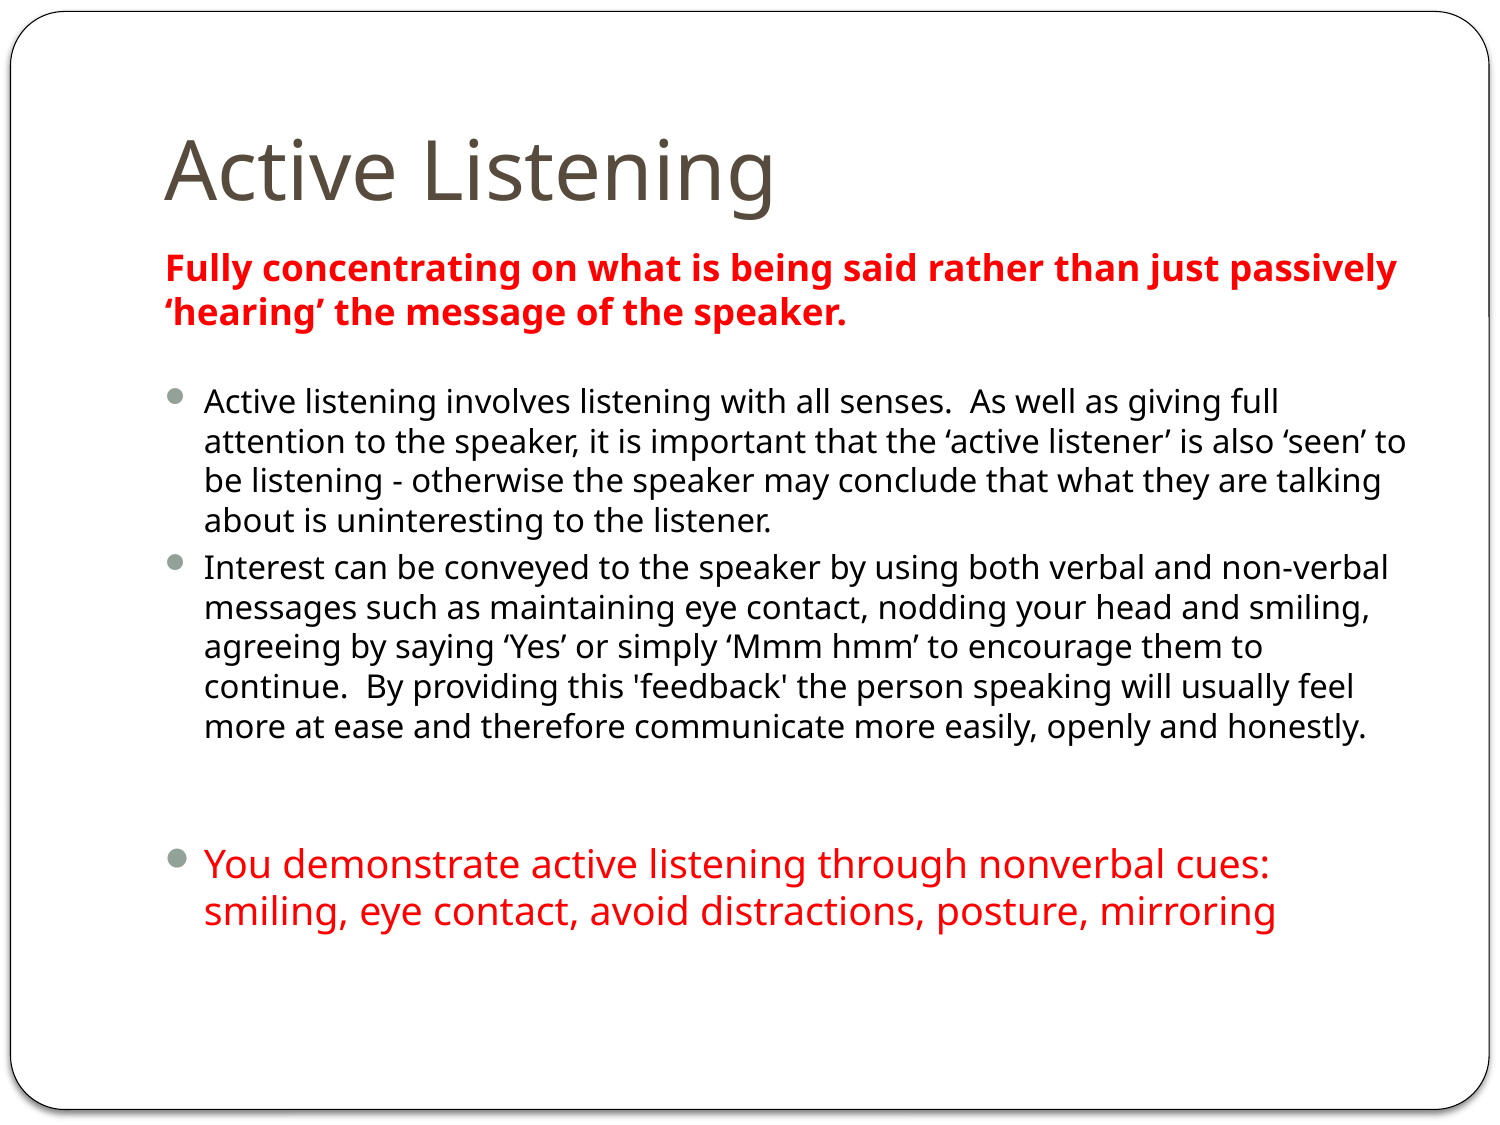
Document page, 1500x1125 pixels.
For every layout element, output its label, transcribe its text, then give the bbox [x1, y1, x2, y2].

title Active Listening [150, 45, 1425, 233]
list Fully concentrating on what is being said rather than just passively ‘hearing’ the message of the speaker. Active listening involves listening with all senses. As well as giving full attention to the speaker, it is important that the ‘active listener’ is also ‘seen’ to be listening - otherwise the speaker may conclude that what they are talking about is uninteresting to the listener. Interest can be conveyed to the speaker by using both verbal and non-verbal messages such as maintaining eye contact, nodding your head and smiling, agreeing by saying ‘Yes’ or simply ‘Mmm hmm’ to encourage them to continue. By providing this 'feedback' the person speaking will usually feel more at ease and therefore communicate more easily, openly and honestly. You demonstrate active listening through nonverbal cues: smiling, eye contact, avoid distractions, posture, mirroring [150, 237, 1425, 988]
